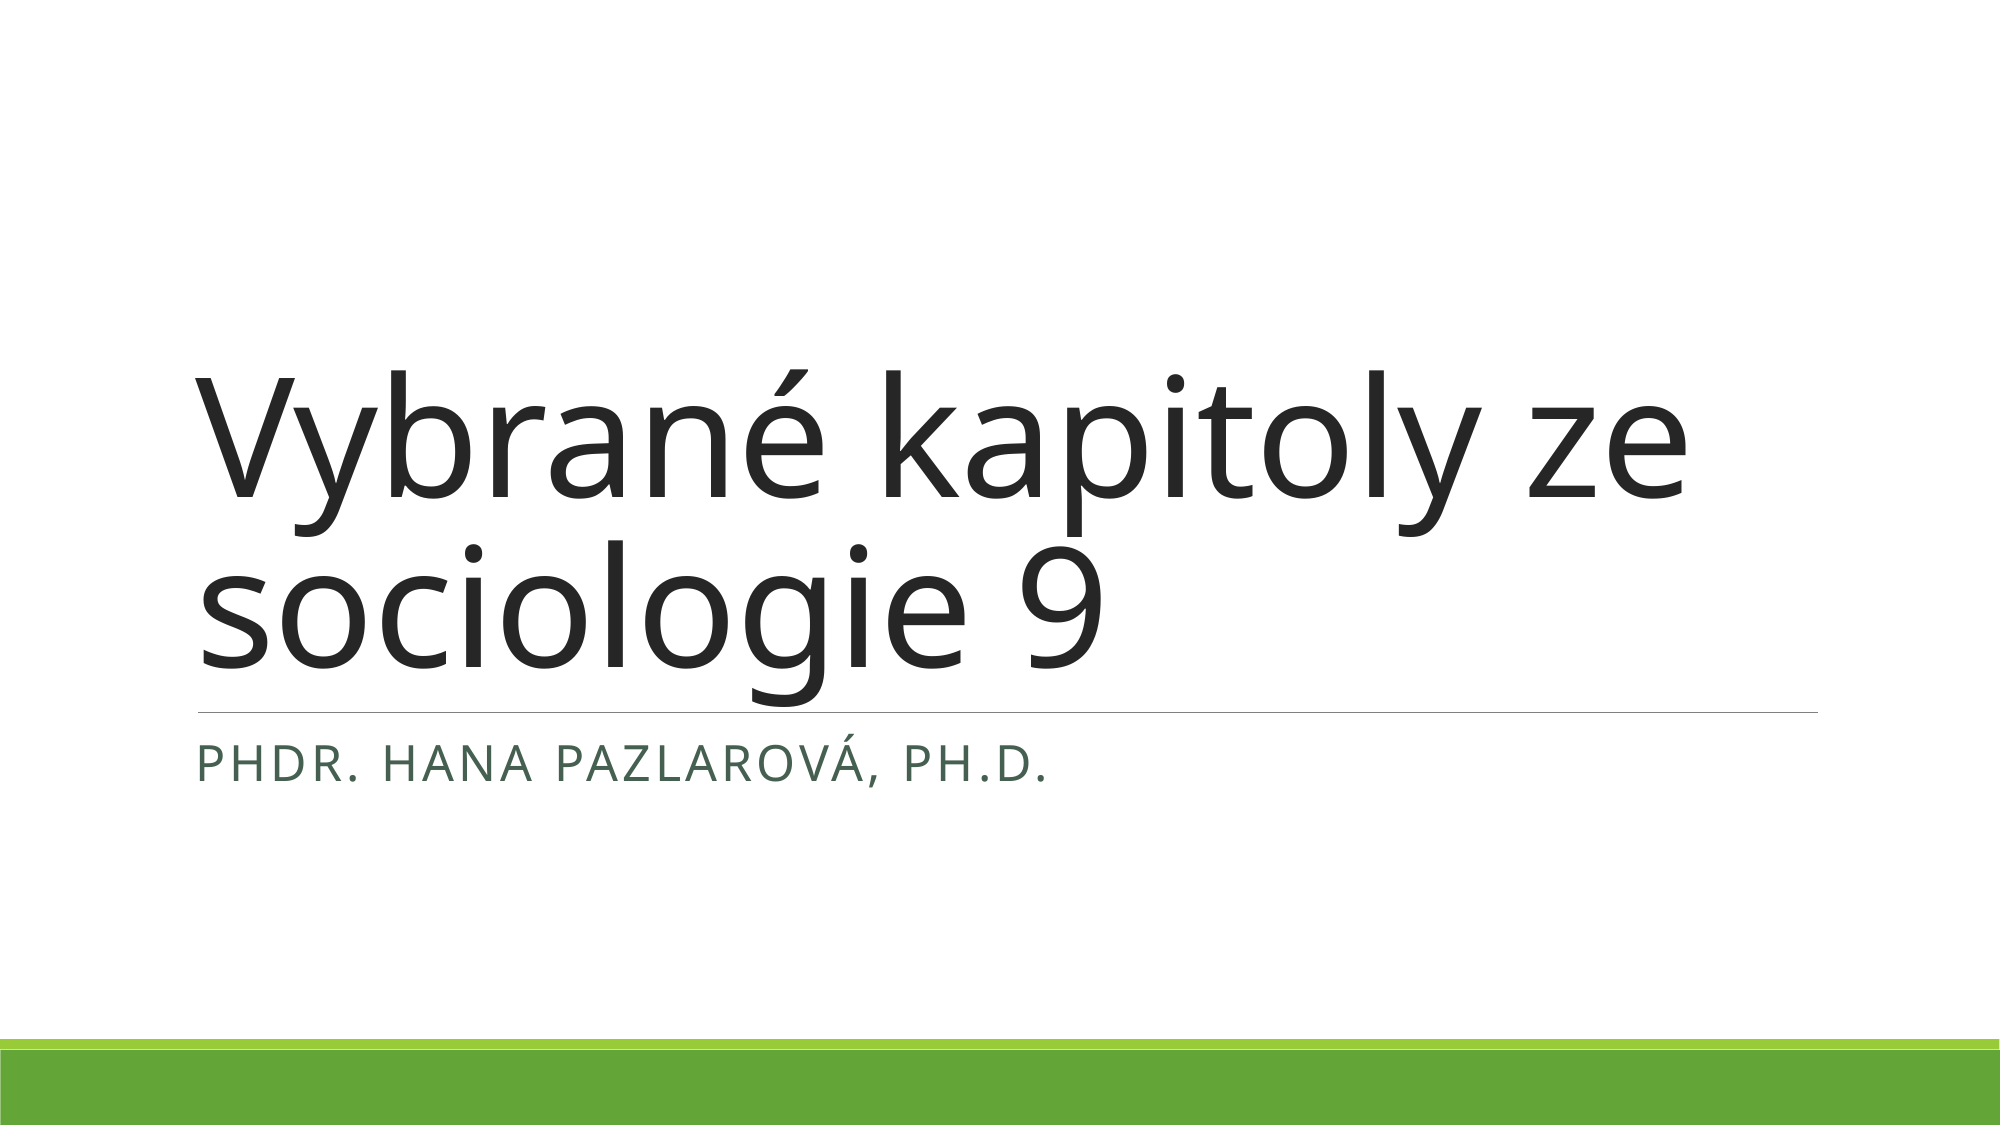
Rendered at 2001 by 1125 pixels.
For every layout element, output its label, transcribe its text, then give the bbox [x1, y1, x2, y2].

title Vybrané kapitoly ze sociologie 9 [180, 124, 1830, 710]
subtitle PhDr. Hana Pazlarová, Ph.D. [180, 730, 1831, 919]
